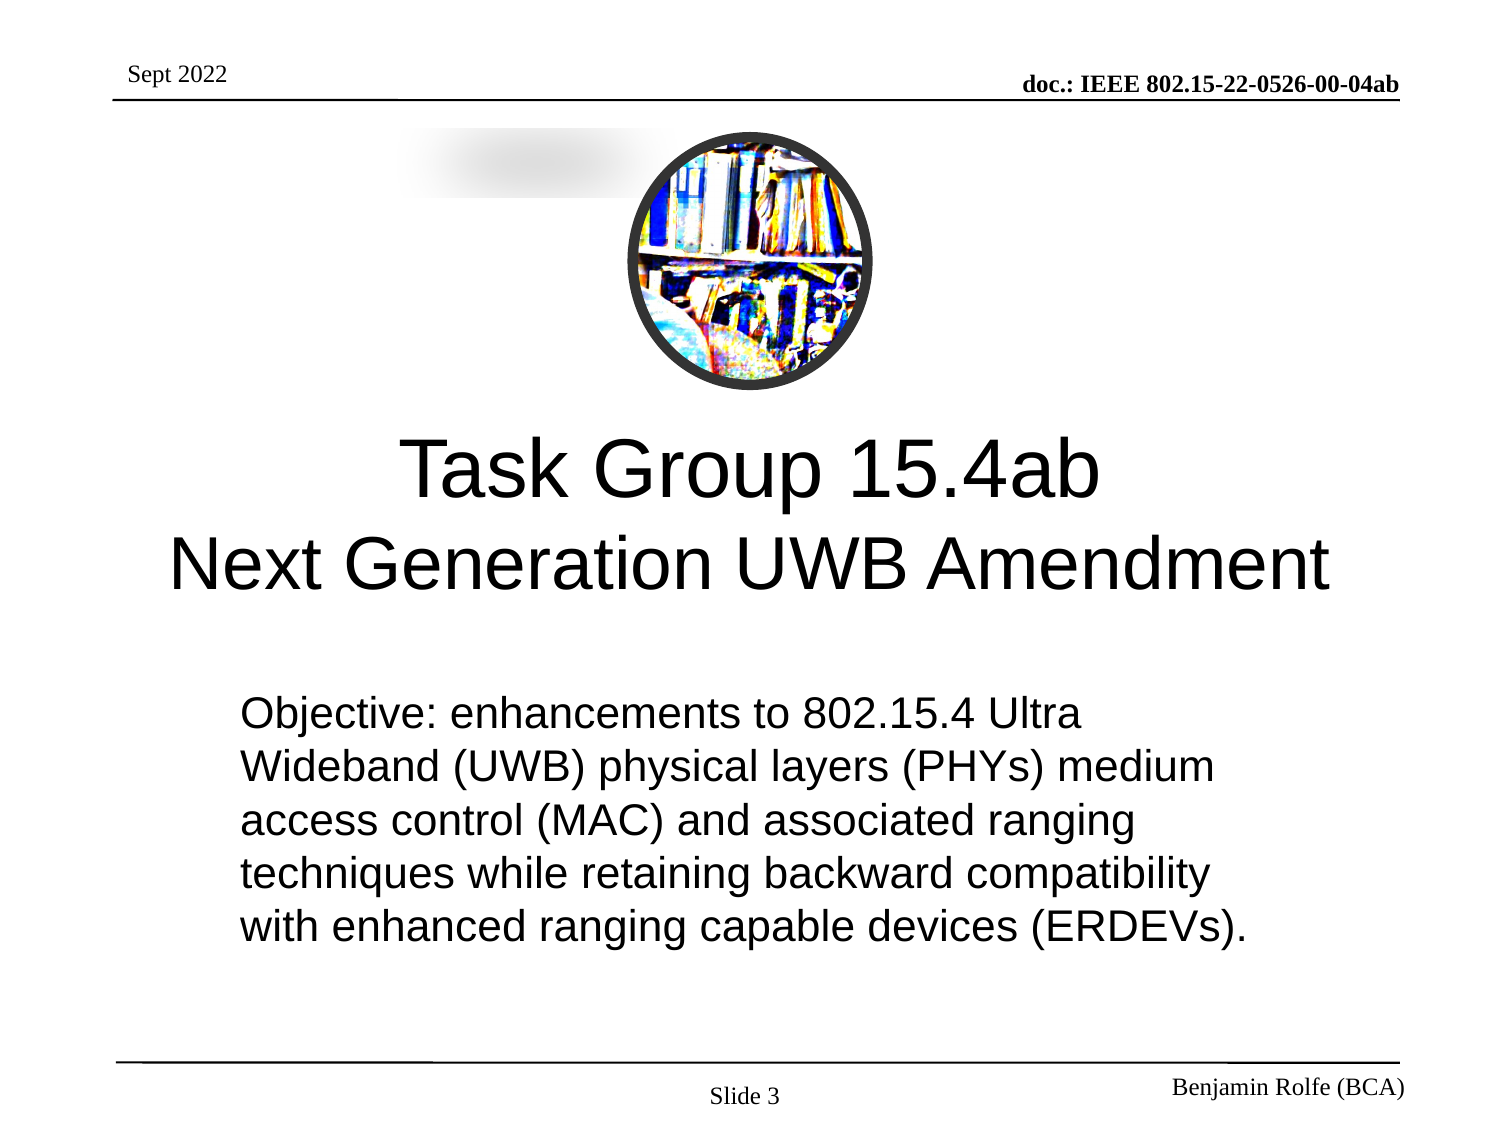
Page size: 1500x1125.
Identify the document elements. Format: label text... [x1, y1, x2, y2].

slide_number Slide 3 [690, 1075, 799, 1115]
picture [632, 136, 868, 386]
title Task Group 15.4ab Next Generation UWB Amendment [112, 388, 1388, 630]
subtitle Objective: enhancements to 802.15.4 Ultra Wideband (UWB) physical layers (PHYs) medium access control (MAC) and associated ranging techniques while retaining backward compatibility with enhanced ranging capable devices (ERDEVs). [225, 676, 1275, 965]
